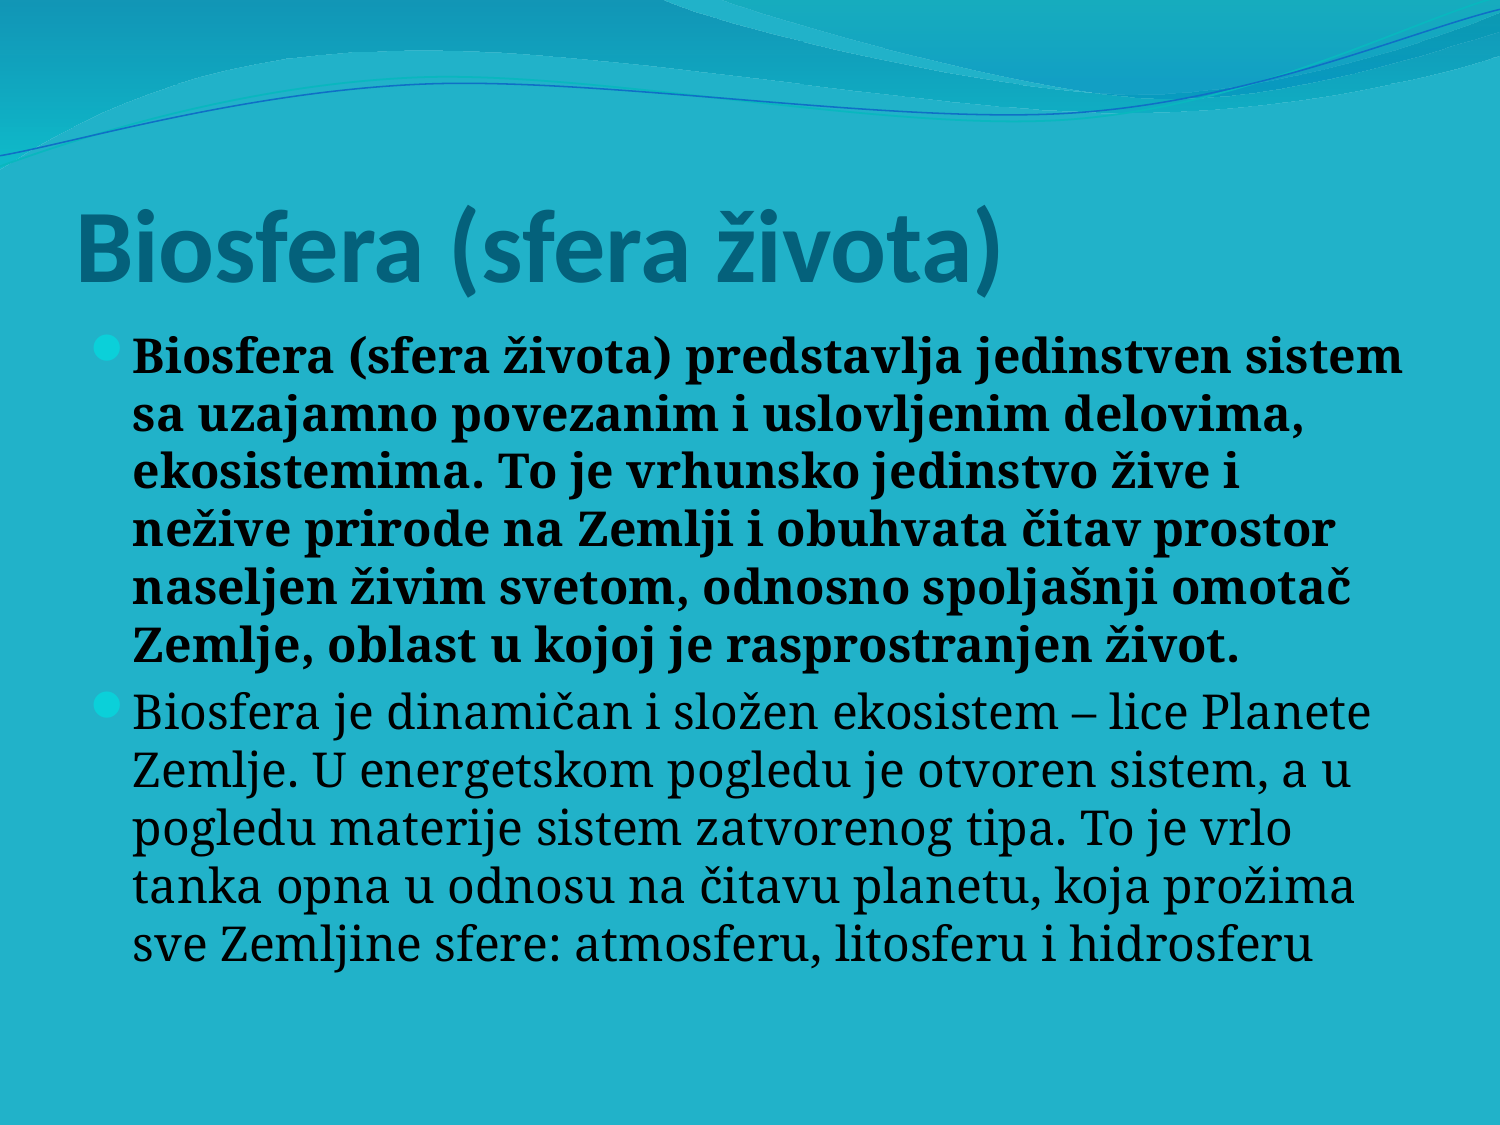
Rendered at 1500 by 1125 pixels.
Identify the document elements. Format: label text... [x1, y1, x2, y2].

list Biosfera (sfera života) predstavlja jedinstven sistem sa uzajamno povezanim i uslovljenim delovima, ekosistemima. To je vrhunsko jedinstvo žive i nežive prirode na Zemlji i obuhvata čitav prostor naseljen živim svetom, odnosno spoljašnji omotač Zemlje, oblast u kojoj je rasprostranjen život. Biosfera je dinamičan i složen ekosistem – lice Planete Zemlje. U energetskom pogledu je otvoren sistem, a u pogledu materije sistem zatvorenog tipa. To je vrlo tanka opna u odnosu na čitavu planetu, koja prožima sve Zemljine sfere: atmosferu, litosferu i hidrosferu [75, 317, 1425, 1038]
title Biosfera (sfera života) [75, 115, 1425, 303]
